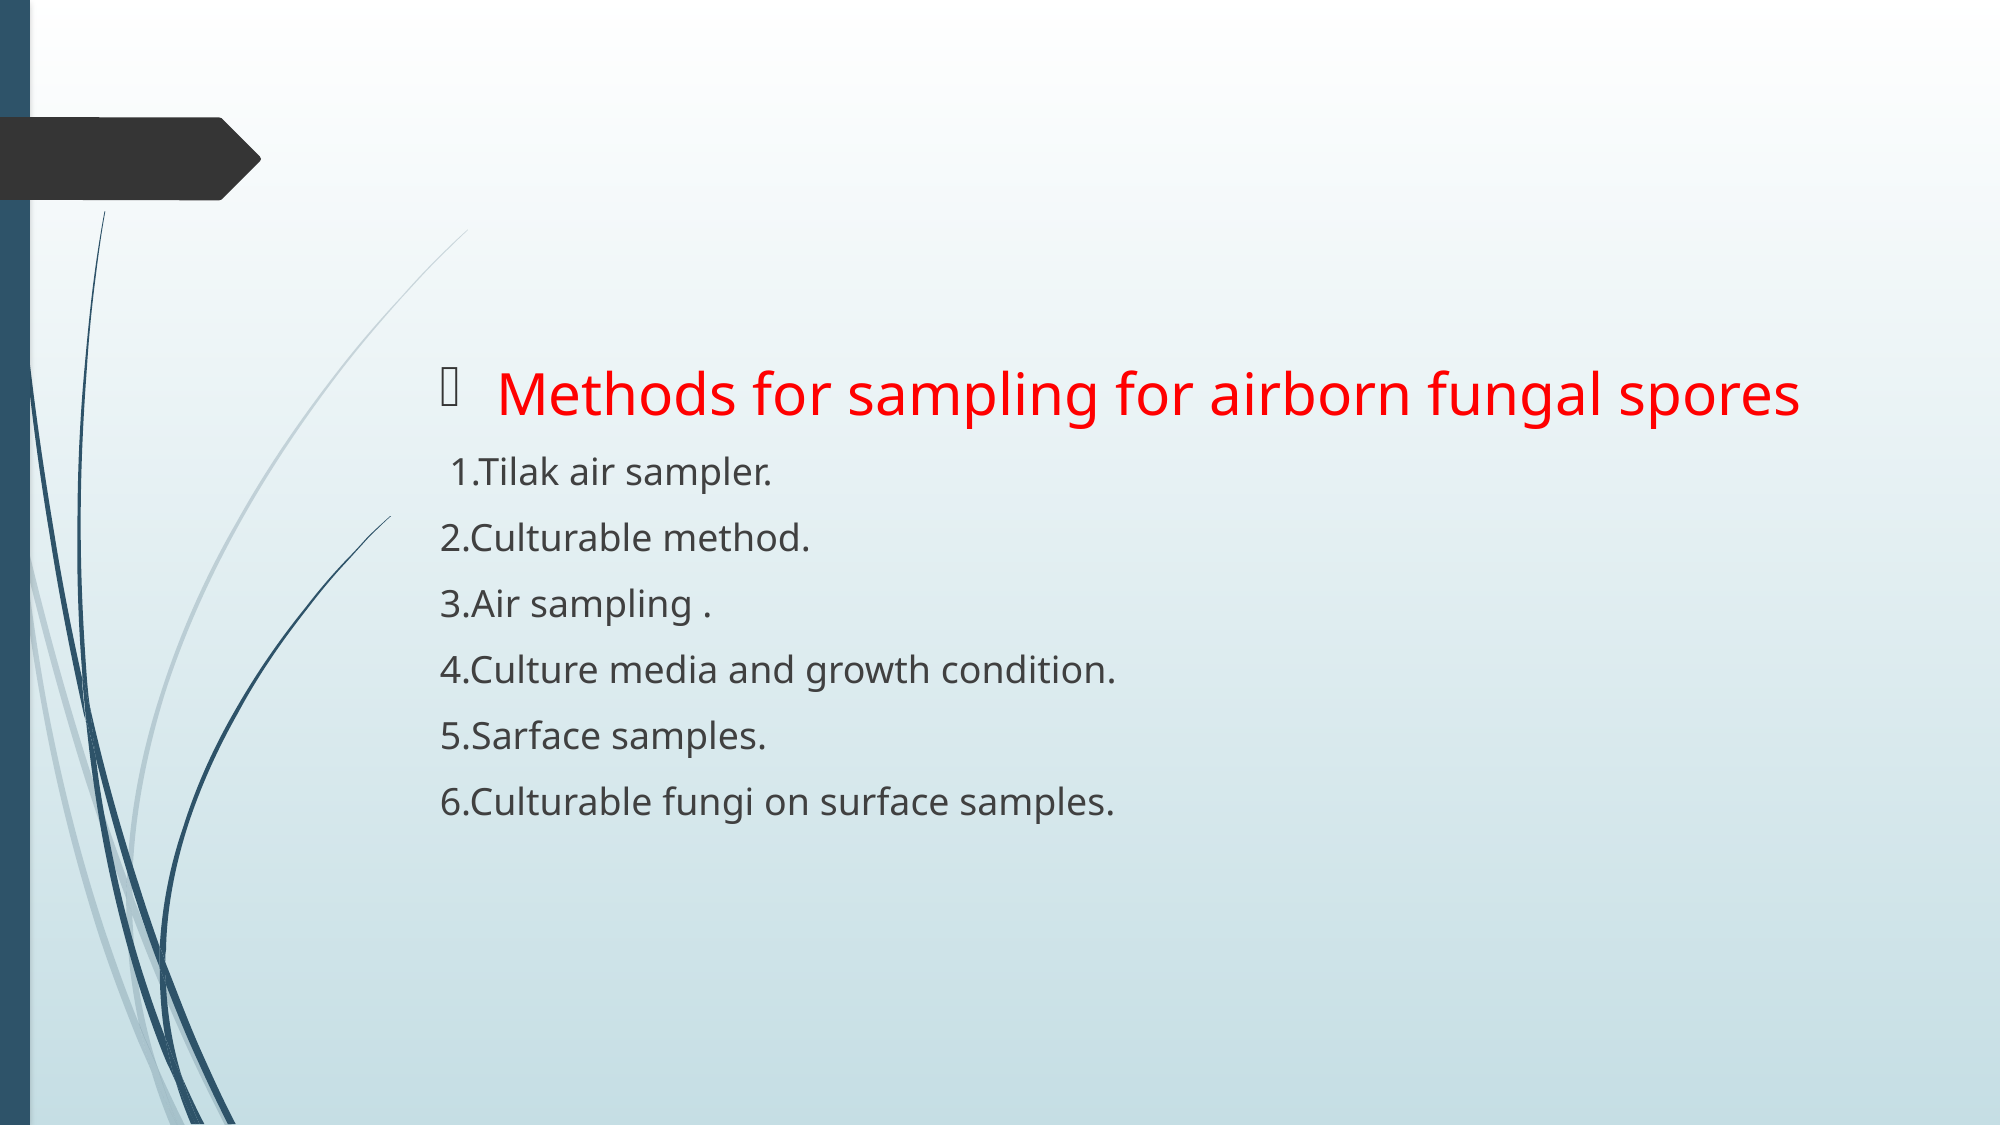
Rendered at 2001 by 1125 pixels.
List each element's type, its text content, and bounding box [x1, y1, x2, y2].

list Methods for sampling for airborn fungal spores 1.Tilak air sampler. 2.Culturable method. 3.Air sampling . 4.Culture media and growth condition. 5.Sarface samples. 6.Culturable fungi on surface samples. [424, 350, 1888, 970]
